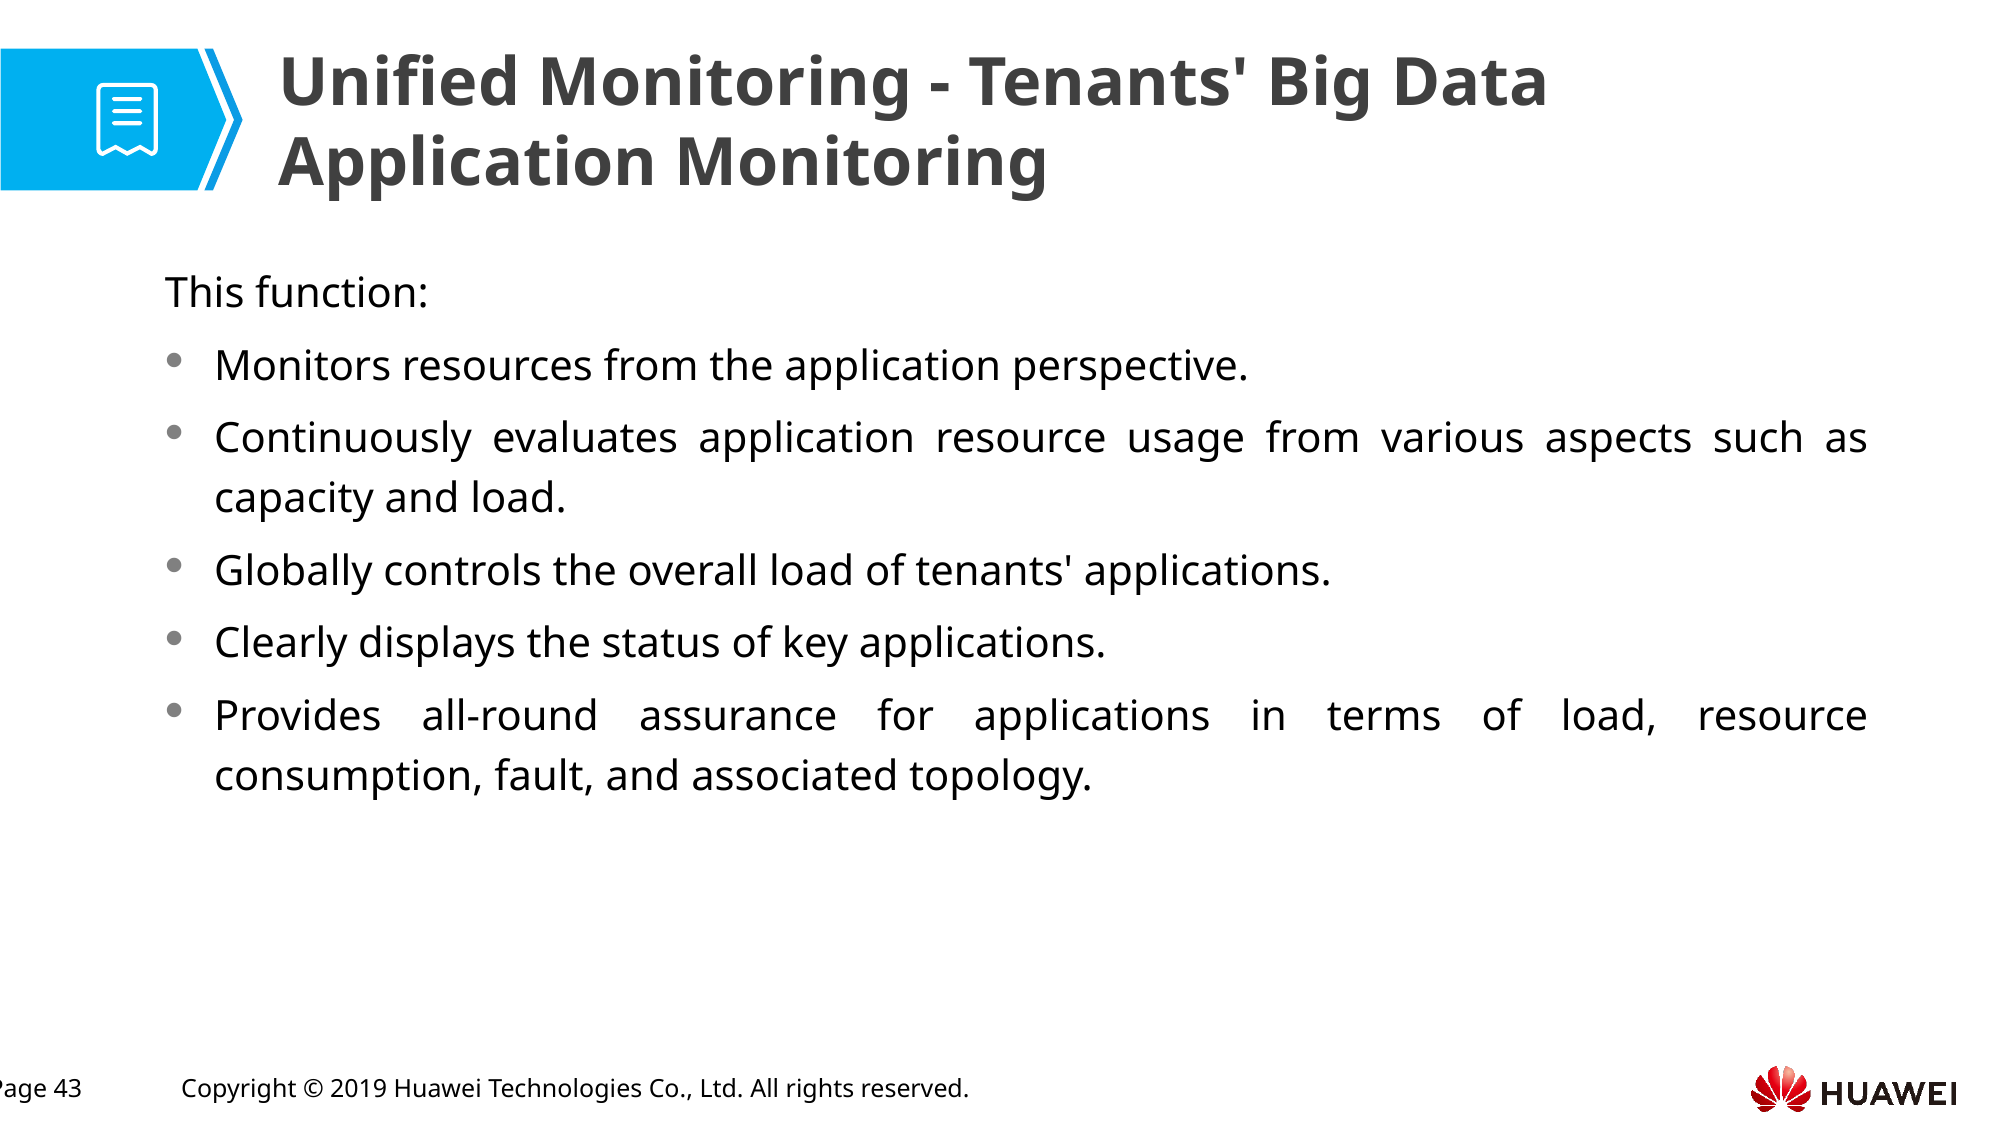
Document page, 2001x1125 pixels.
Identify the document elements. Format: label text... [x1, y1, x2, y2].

picture [1751, 1066, 1956, 1112]
title Unified Monitoring - Tenants' Big Data Application Monitoring [261, 30, 1875, 137]
list This function: Monitors resources from the application perspective. Continuously evaluates application resource usage from various aspects such as capacity and load. Globally controls the overall load of tenants' applications. Clearly displays the status of key applications. Provides all-round assurance for applications in terms of load, resource consumption, fault, and associated topology. [151, 249, 1883, 870]
